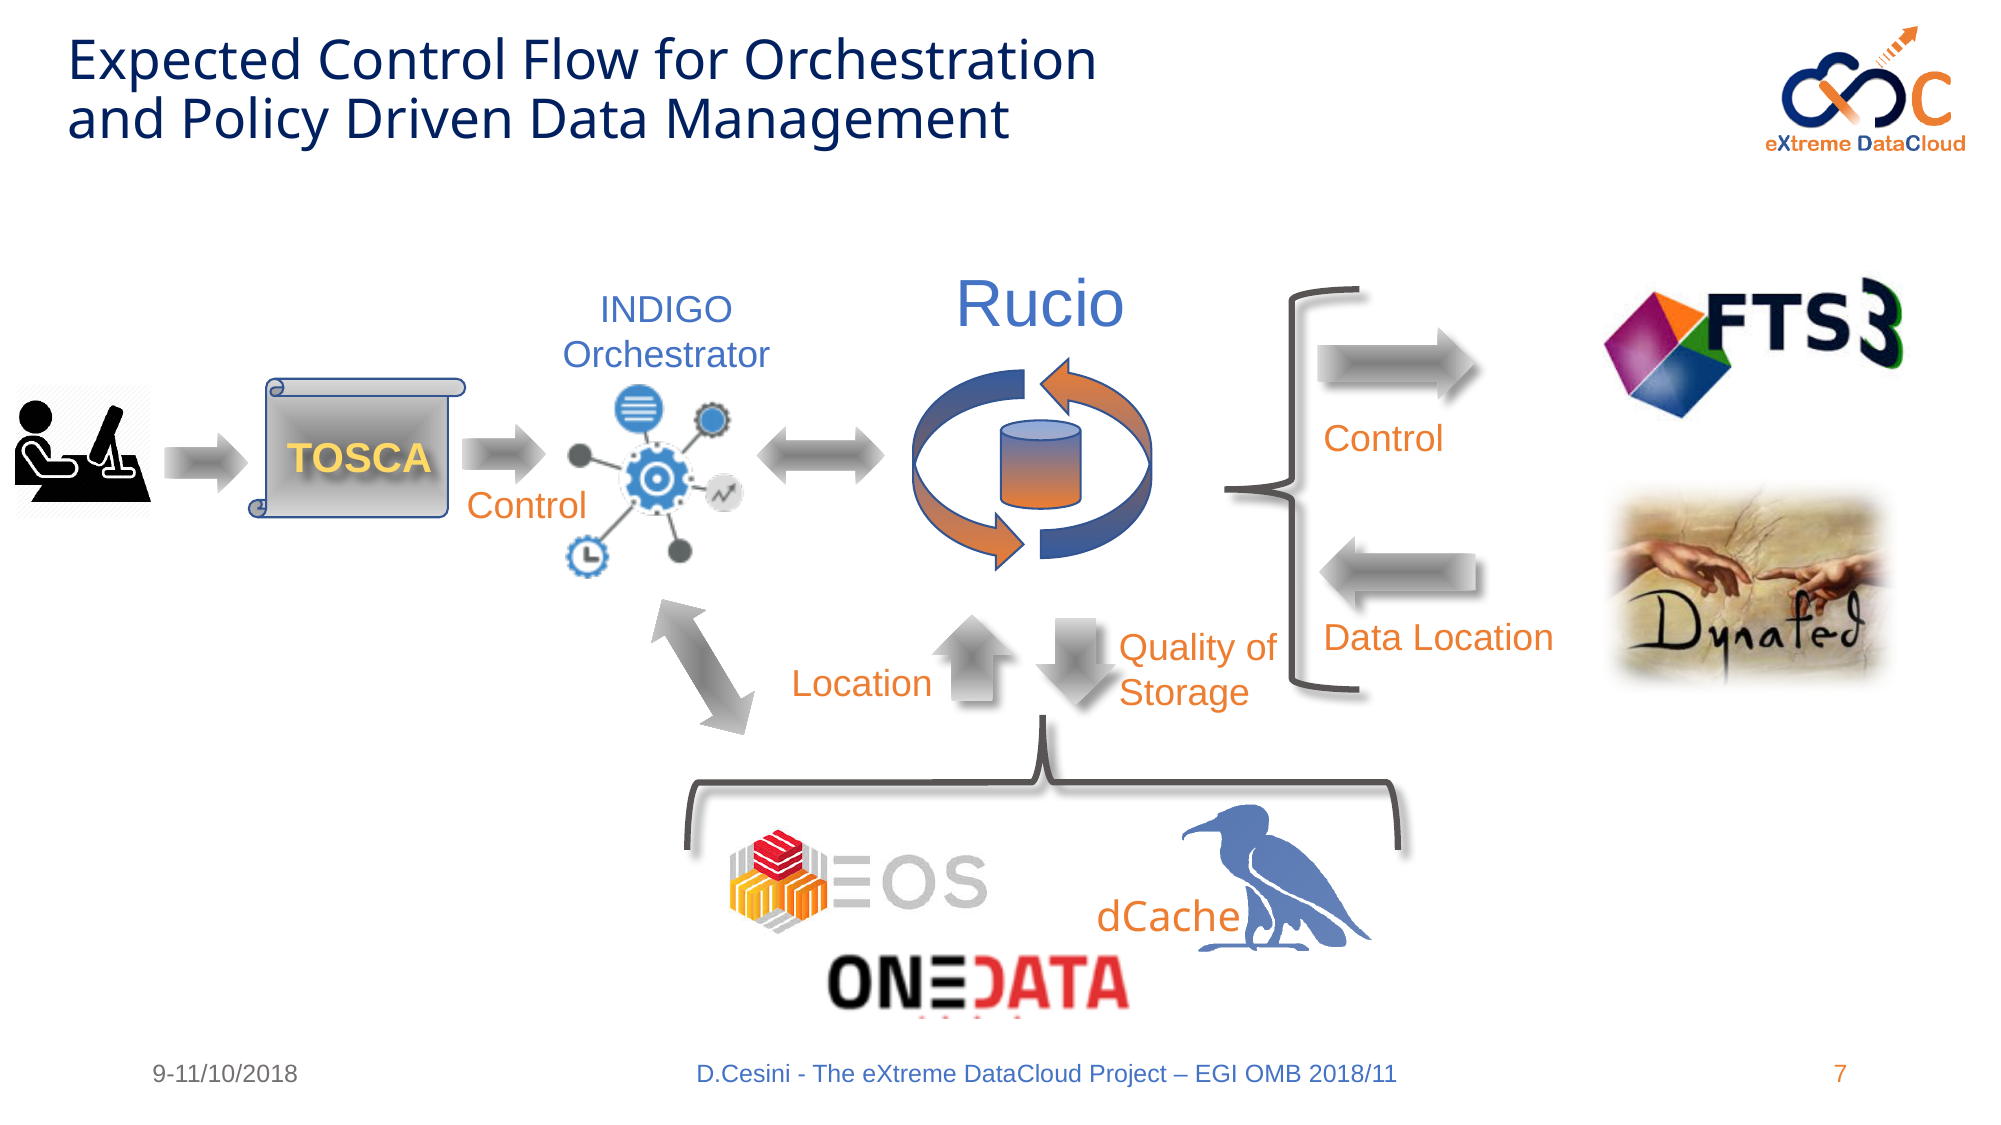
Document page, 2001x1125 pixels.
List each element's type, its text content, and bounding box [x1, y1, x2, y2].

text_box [775, 614, 1013, 713]
slide_number 7 [1744, 1042, 1863, 1103]
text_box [248, 277, 787, 581]
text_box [1034, 615, 1294, 722]
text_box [687, 714, 1398, 976]
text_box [1307, 327, 1475, 468]
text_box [1306, 535, 1571, 667]
picture [15, 383, 151, 519]
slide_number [137, 1042, 403, 1103]
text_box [1224, 264, 1912, 696]
text_box [163, 429, 248, 497]
picture [1740, 18, 1985, 170]
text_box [913, 252, 1152, 572]
text_box [649, 598, 757, 714]
title Expected Control Flow for Orchestration and Policy Driven Data Management [52, 24, 1693, 159]
text_box [787, 423, 887, 488]
picture [820, 944, 1139, 1019]
footer D.Cesini - The eXtreme DataCloud Project – EGI OMB 2018/11 [600, 1042, 1496, 1103]
